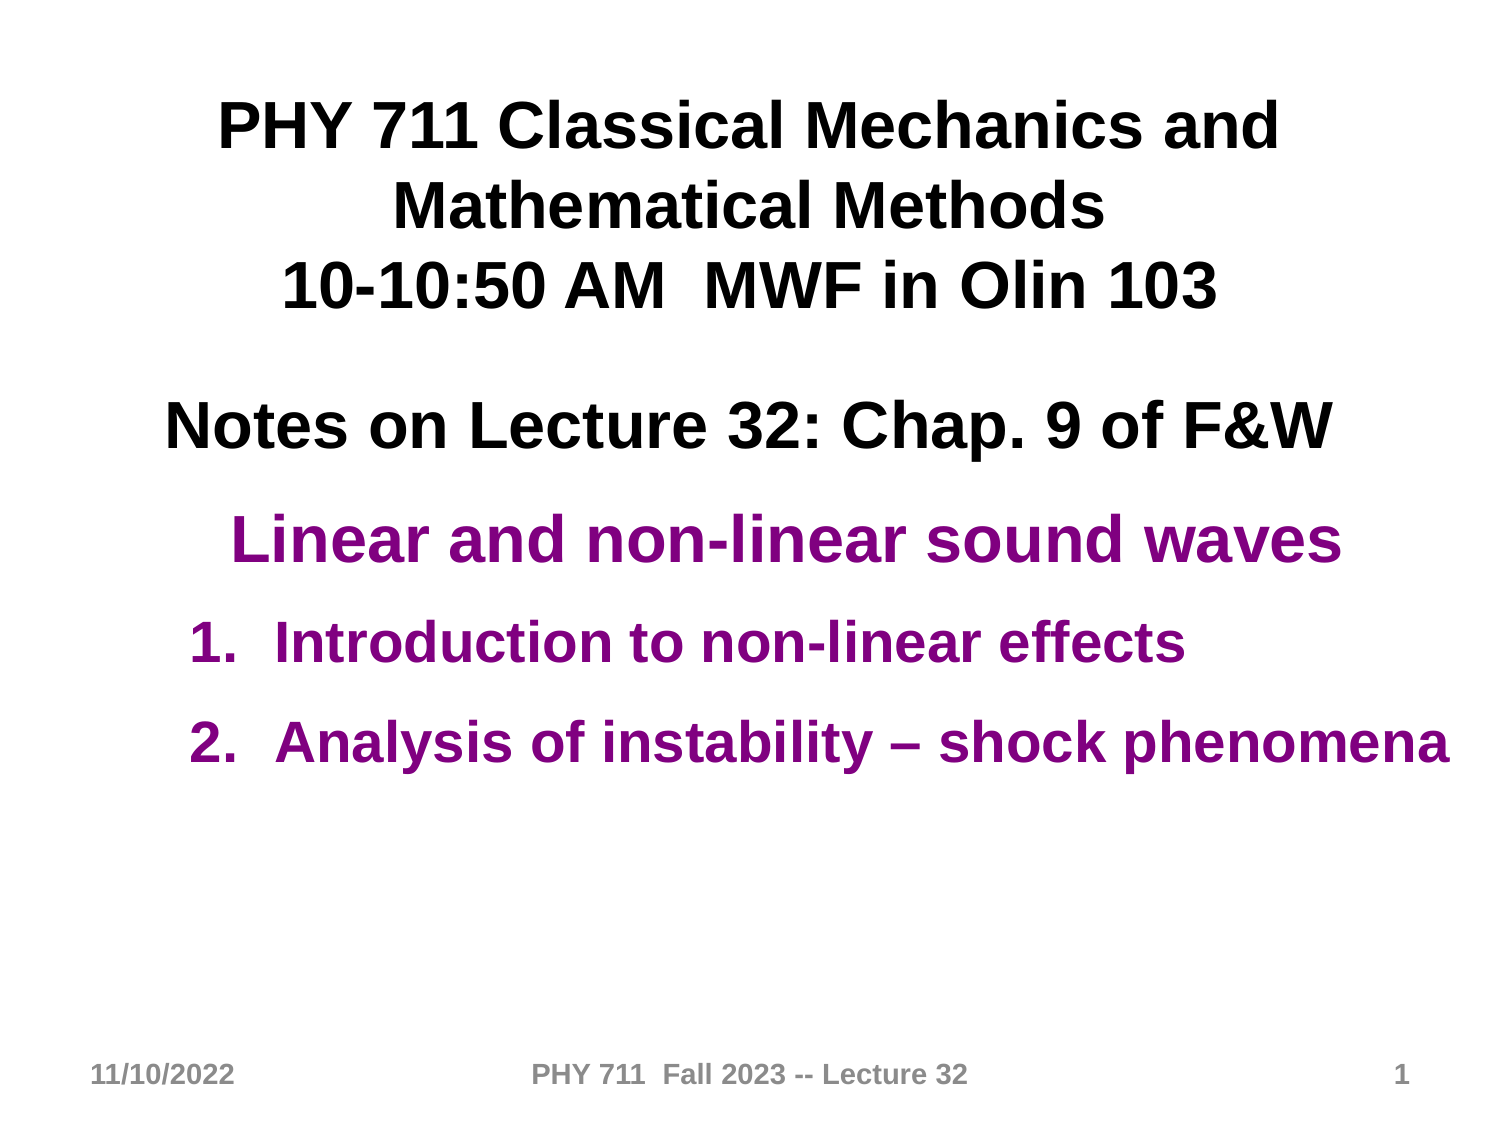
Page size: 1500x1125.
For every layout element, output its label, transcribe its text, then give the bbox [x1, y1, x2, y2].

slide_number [75, 1042, 425, 1103]
footer PHY 711 Fall 2023 -- Lecture 32 [512, 1042, 988, 1103]
slide_number 1 [1074, 1042, 1425, 1103]
text_box PHY 711 Classical Mechanics and Mathematical Methods 10-10:50 AM MWF in Olin 103 Notes on Lecture 32: Chap. 9 of F&W Linear and non-linear sound waves Introduction to non-linear effects Analysis of instability – shock phenomena [24, 74, 1475, 782]
